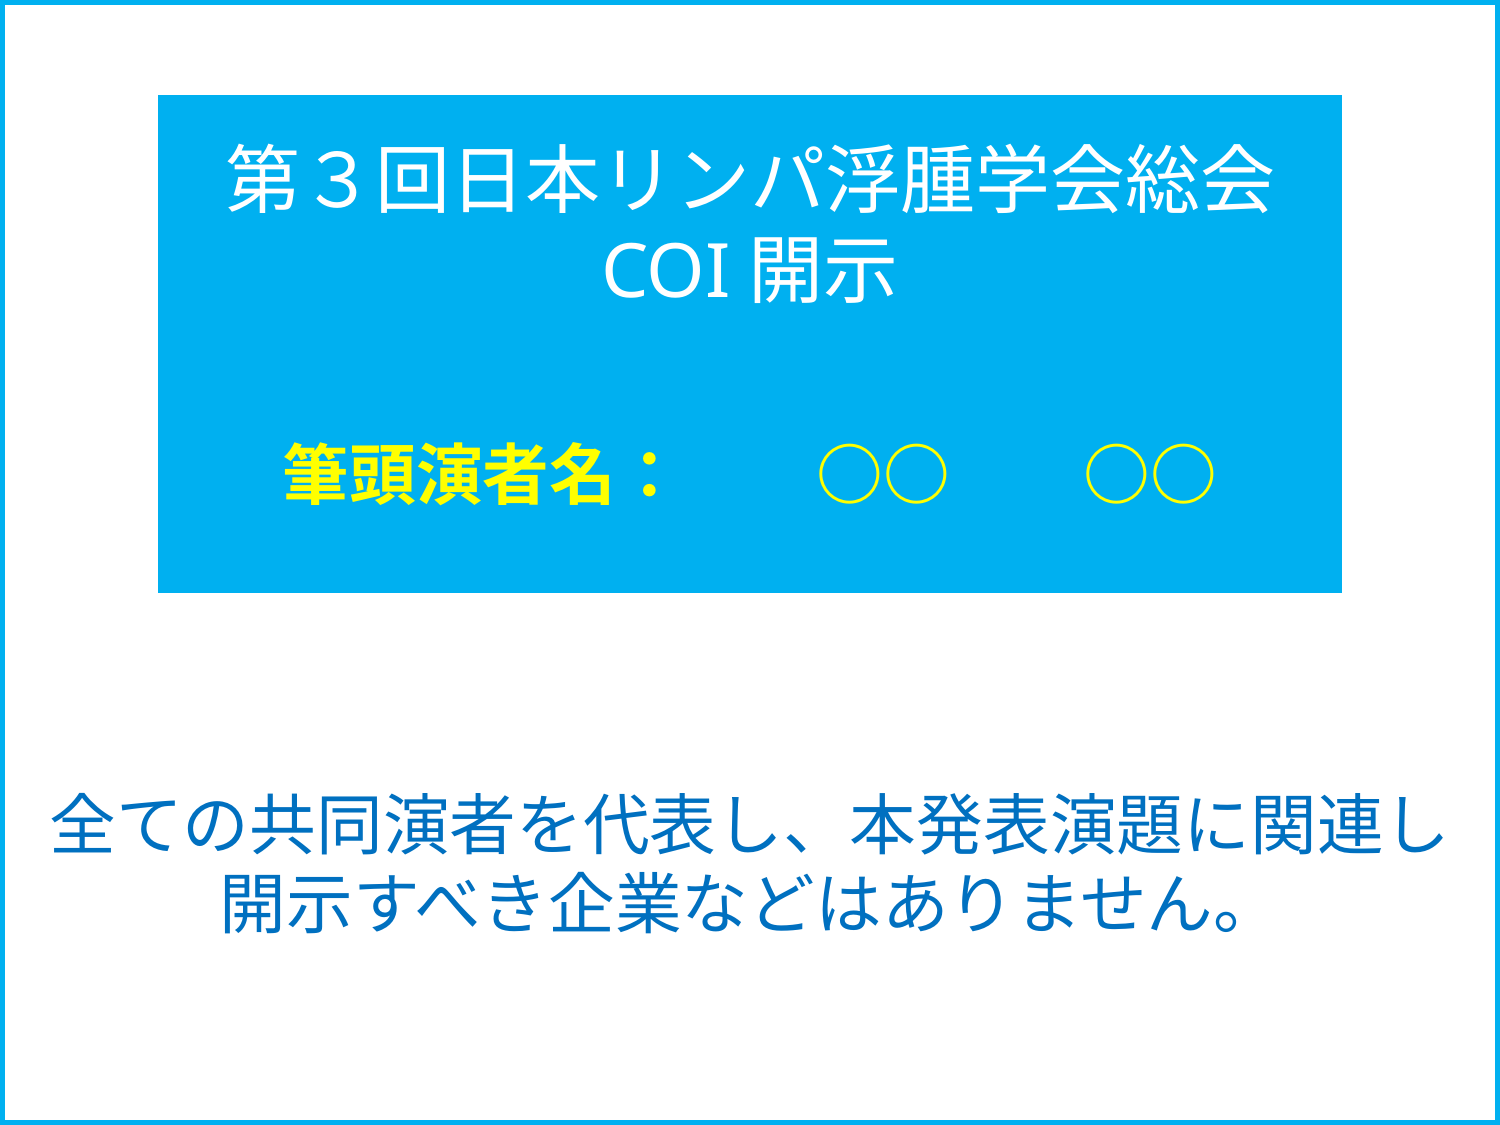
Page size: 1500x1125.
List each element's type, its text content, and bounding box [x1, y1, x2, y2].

text_box 筆頭演者名： ○○ ○○ [267, 425, 1232, 521]
text_box 第３回日本リンパ浮腫学会総会 COI開示 [210, 125, 1290, 321]
text_box 全ての共同演者を代表し、本発表演題に関連し 開示すべき企業などはありません。 [34, 775, 1466, 950]
text_box [0, 0, 1500, 1125]
text_box [152, 88, 1349, 600]
